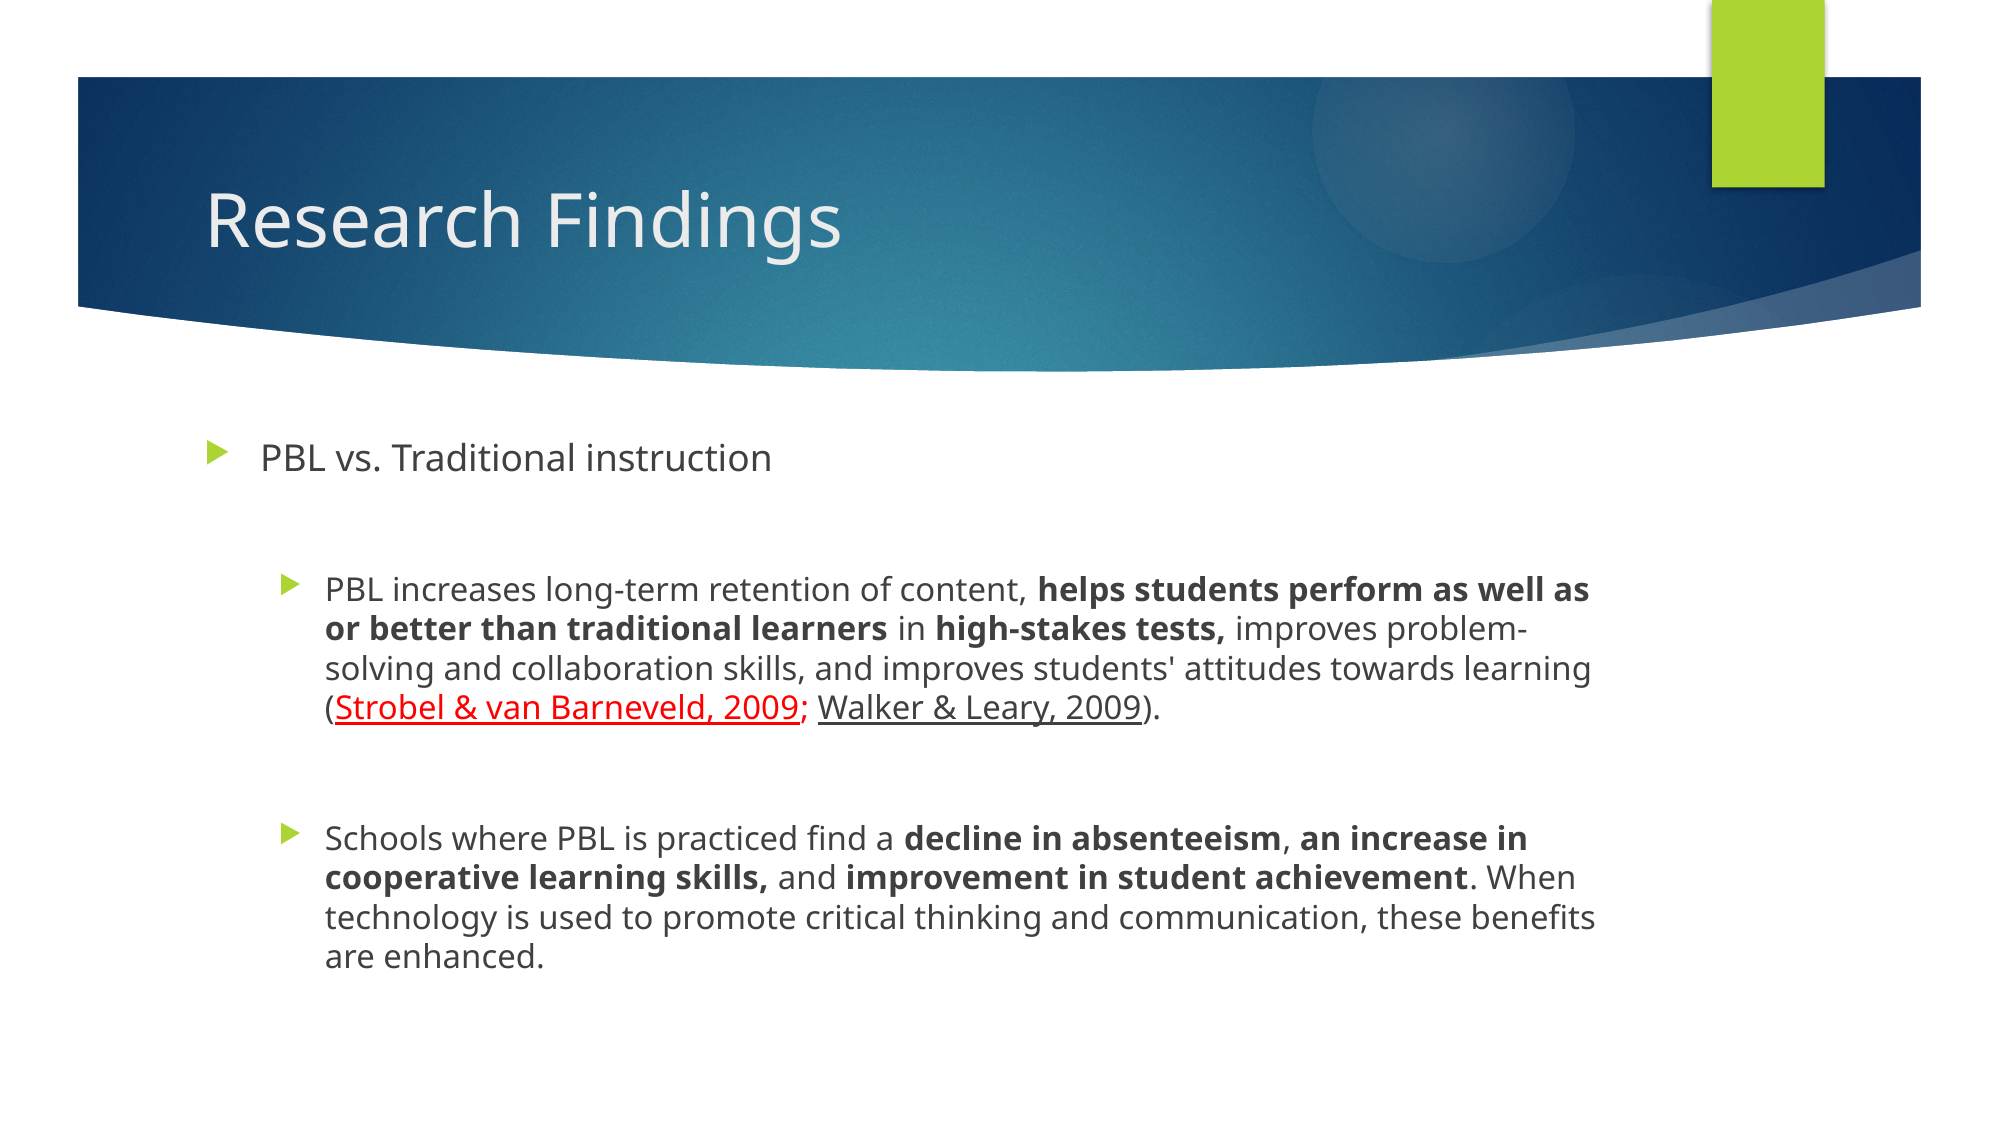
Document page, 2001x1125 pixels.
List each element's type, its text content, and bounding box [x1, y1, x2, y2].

list PBL vs. Traditional instruction PBL increases long-term retention of content, helps students perform as well as or better than traditional learners in high-stakes tests, improves problem-solving and collaboration skills, and improves students' attitudes towards learning (Strobel & van Barneveld, 2009; Walker & Leary, 2009). Schools where PBL is practiced find a decline in absenteeism, an increase in cooperative learning skills, and improvement in student achievement. When technology is used to promote critical thinking and communication, these benefits are enhanced. [189, 427, 1627, 988]
title Research Findings [189, 159, 1627, 276]
